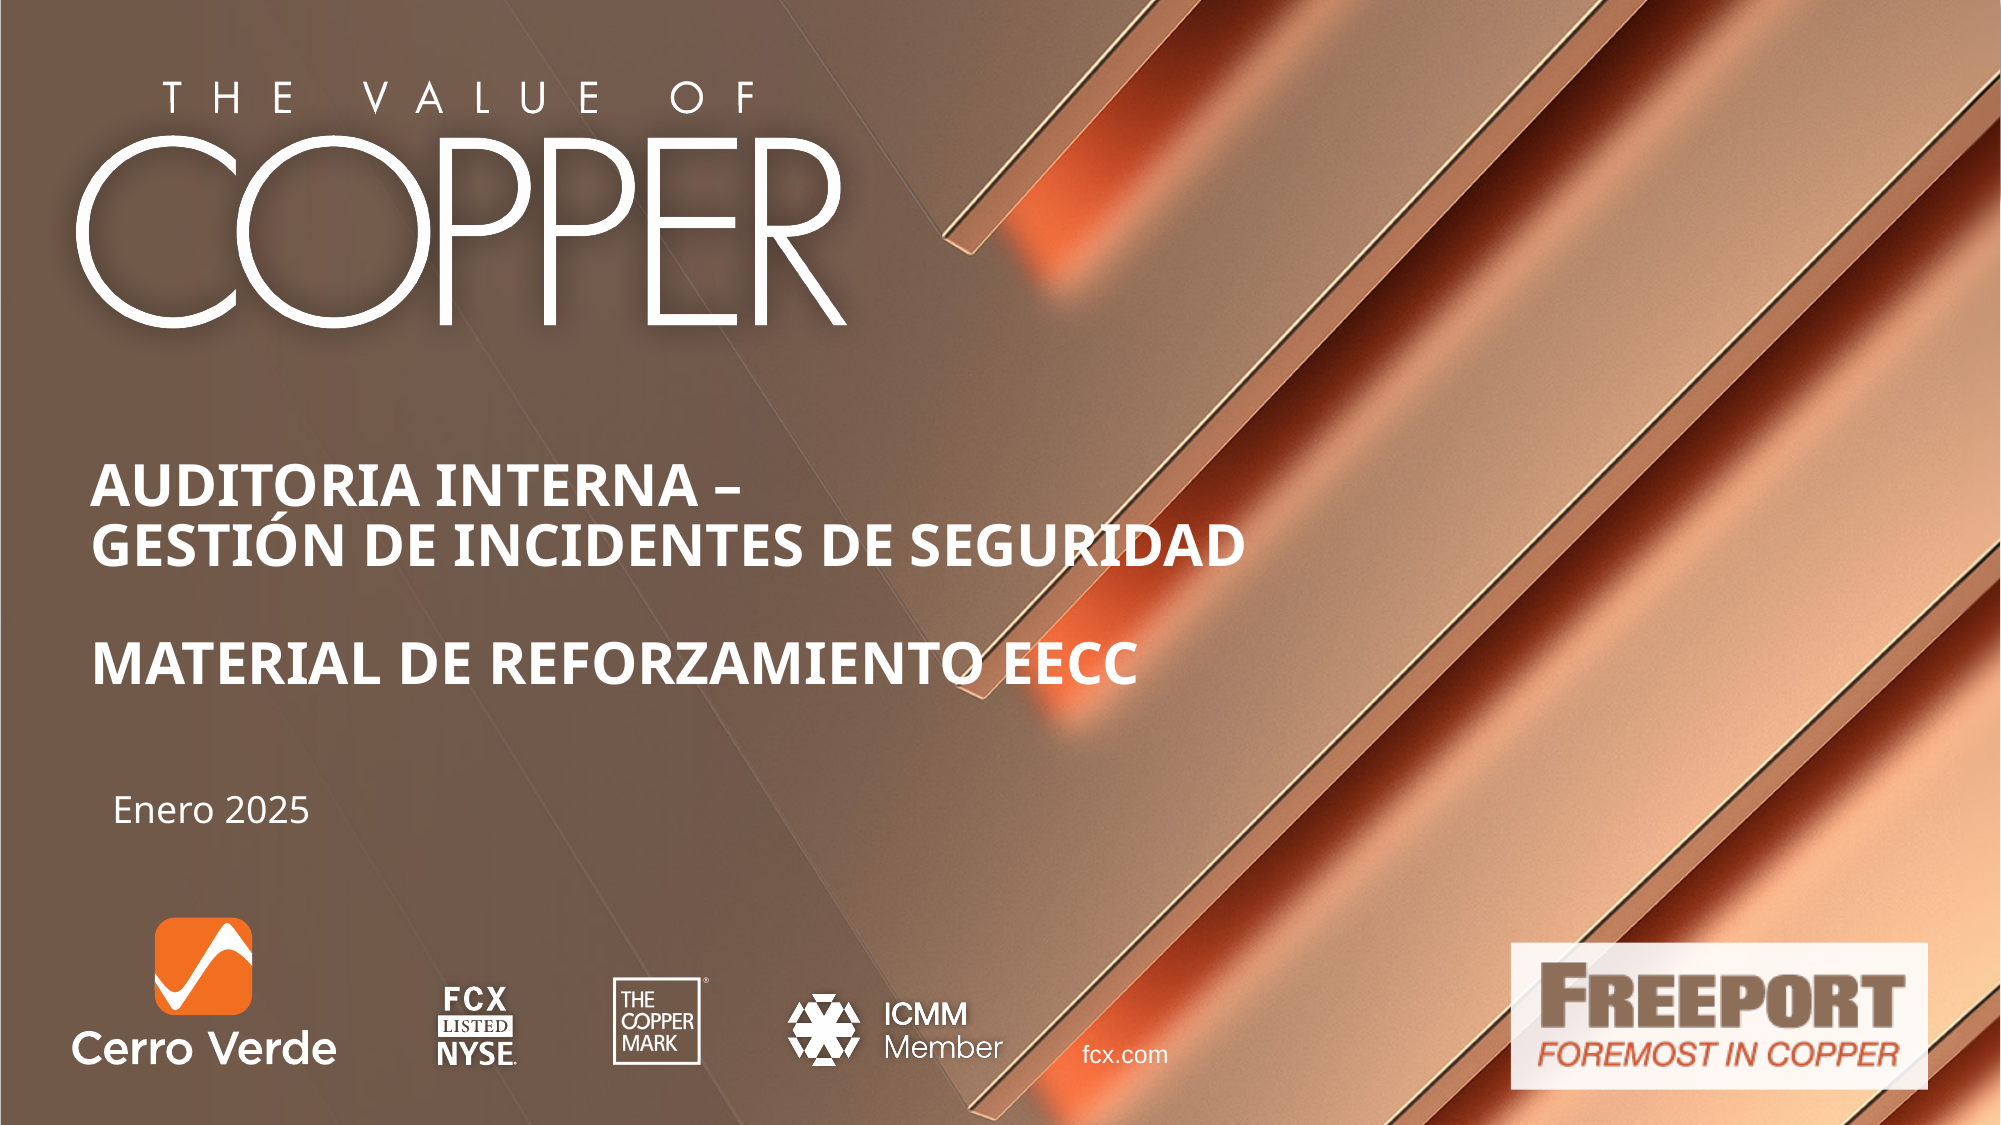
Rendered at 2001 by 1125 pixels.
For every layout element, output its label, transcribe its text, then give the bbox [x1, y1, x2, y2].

text_box AUDITORIA INTERNA – GESTIÓN DE INCIDENTES DE SEGURIDAD MATERIAL DE REFORZAMIENTO EECC [75, 406, 1326, 739]
picture [0, 0, 2001, 1125]
text_box Enero 2025 [97, 783, 1000, 879]
